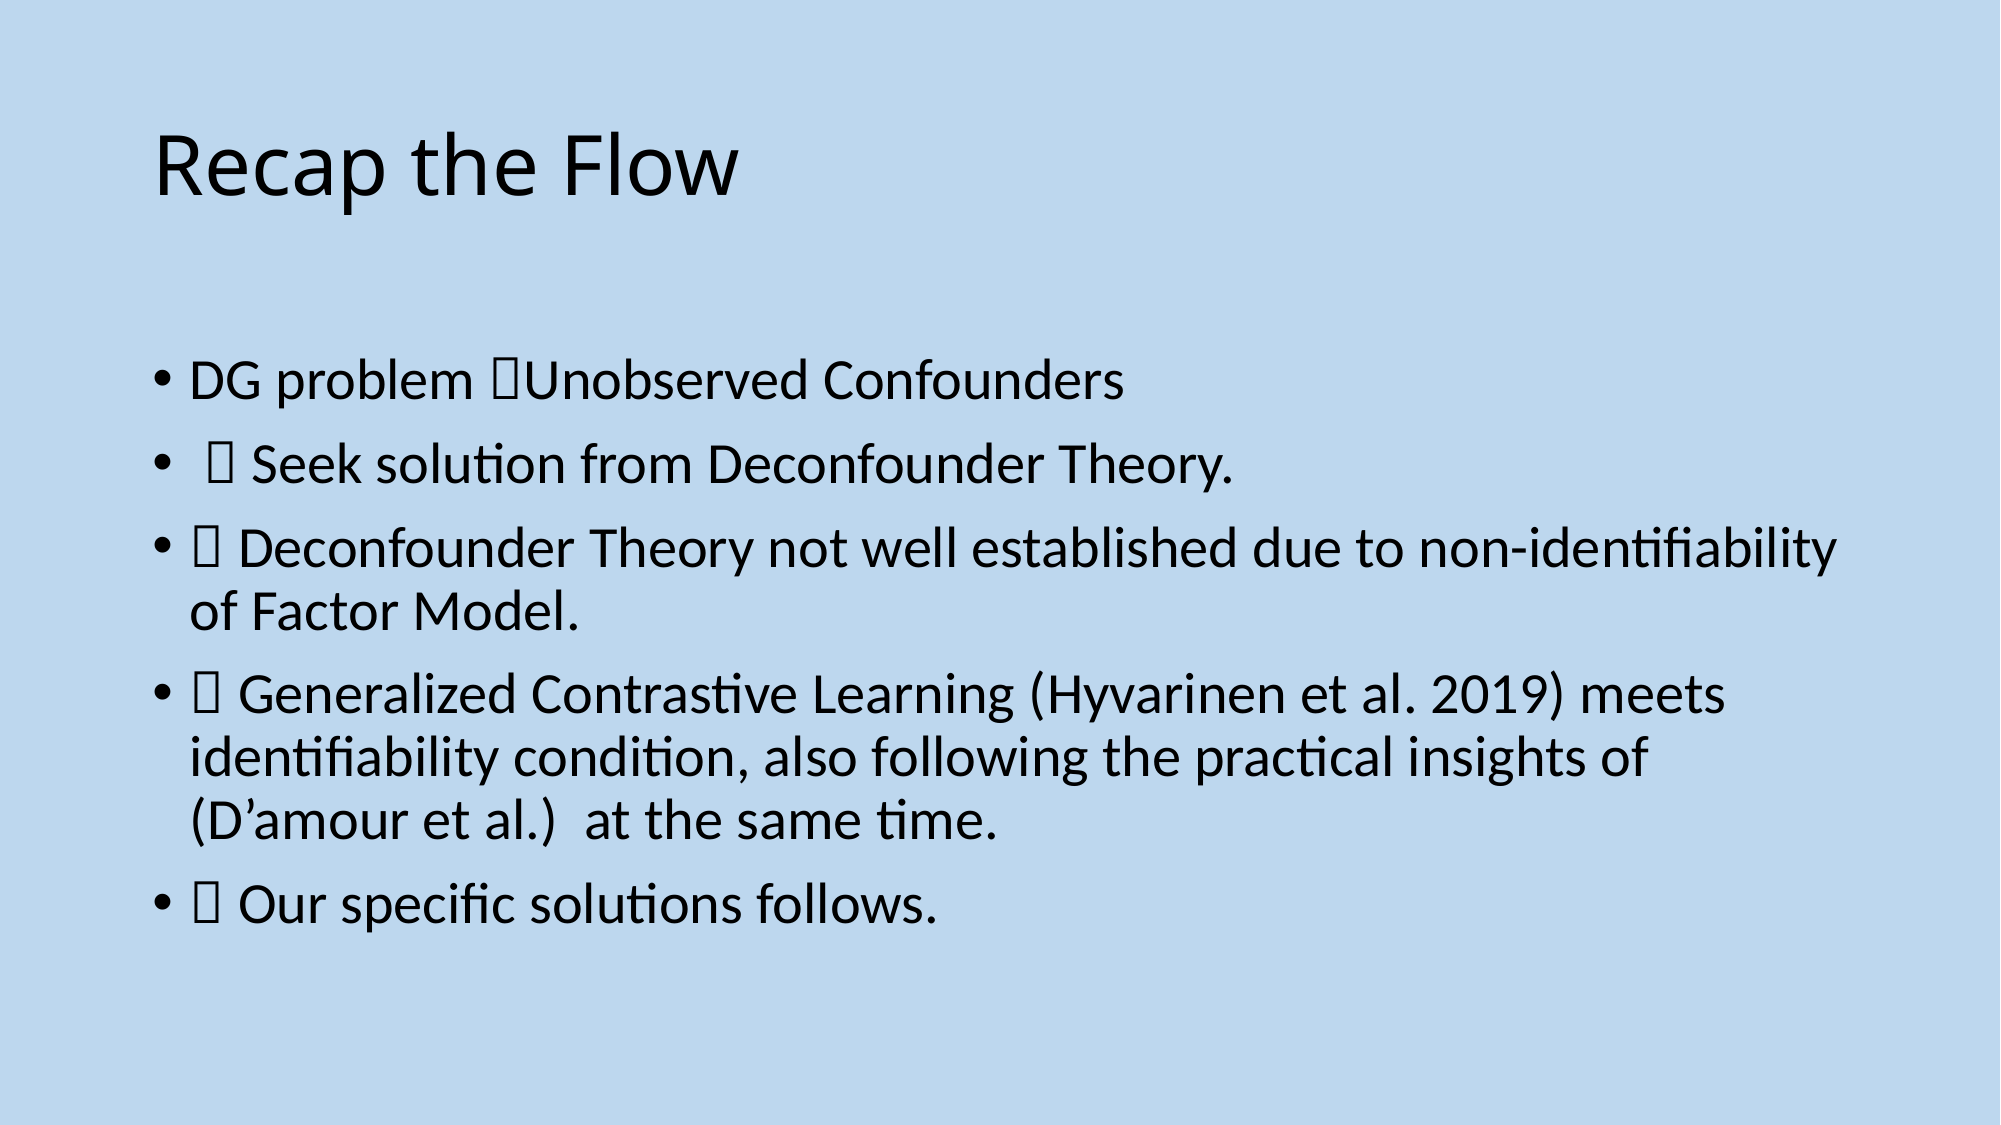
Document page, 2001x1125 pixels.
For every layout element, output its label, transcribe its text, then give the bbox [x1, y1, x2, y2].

title Recap the Flow [137, 59, 1863, 251]
list DG problem Unobserved Confounders  Seek solution from Deconfounder Theory.  Deconfounder Theory not well established due to non-identifiability of Factor Model.  Generalized Contrastive Learning (Hyvarinen et al. 2019) meets identifiability condition, also following the practical insights of (D’amour et al.) at the same time.  Our specific solutions follows. [137, 251, 1863, 966]
